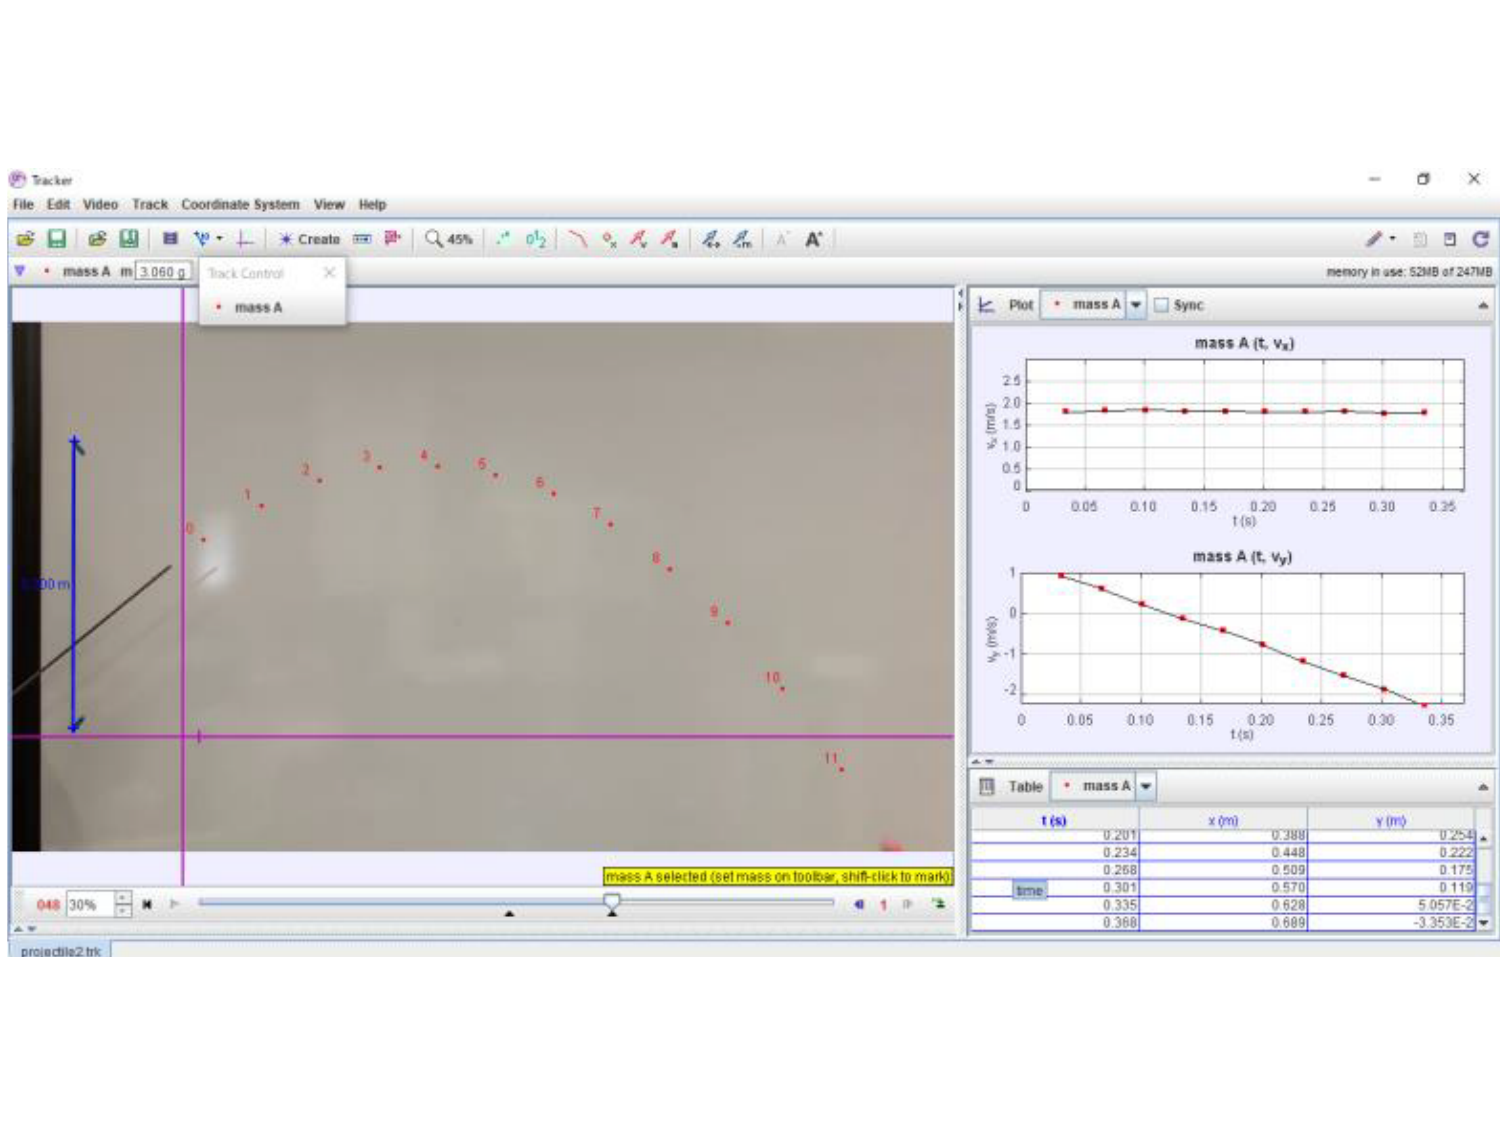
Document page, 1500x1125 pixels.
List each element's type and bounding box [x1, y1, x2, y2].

picture [7, 168, 1500, 957]
